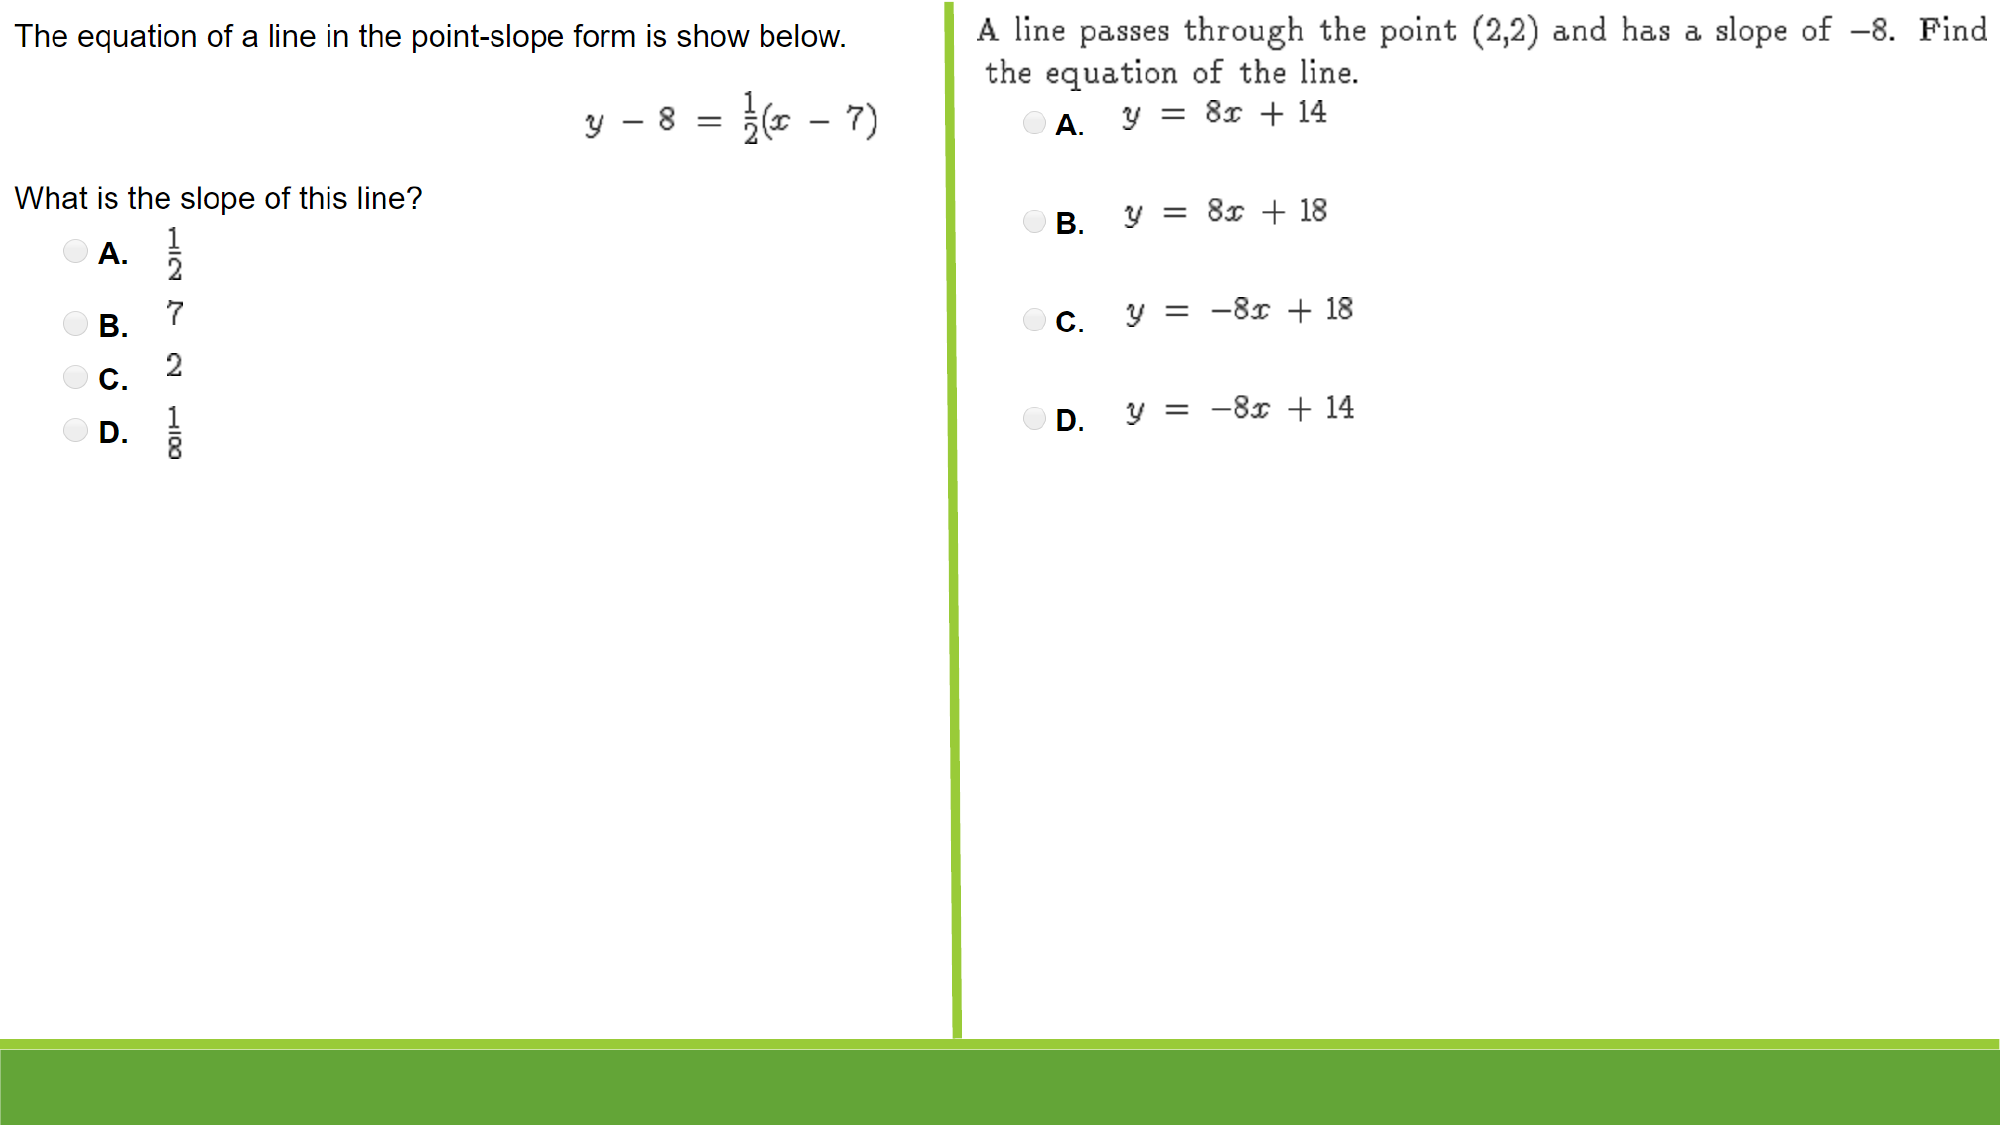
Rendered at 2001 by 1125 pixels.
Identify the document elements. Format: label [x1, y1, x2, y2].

picture [964, 1, 2000, 449]
picture [0, 1, 931, 498]
text_box [948, 1, 958, 1039]
